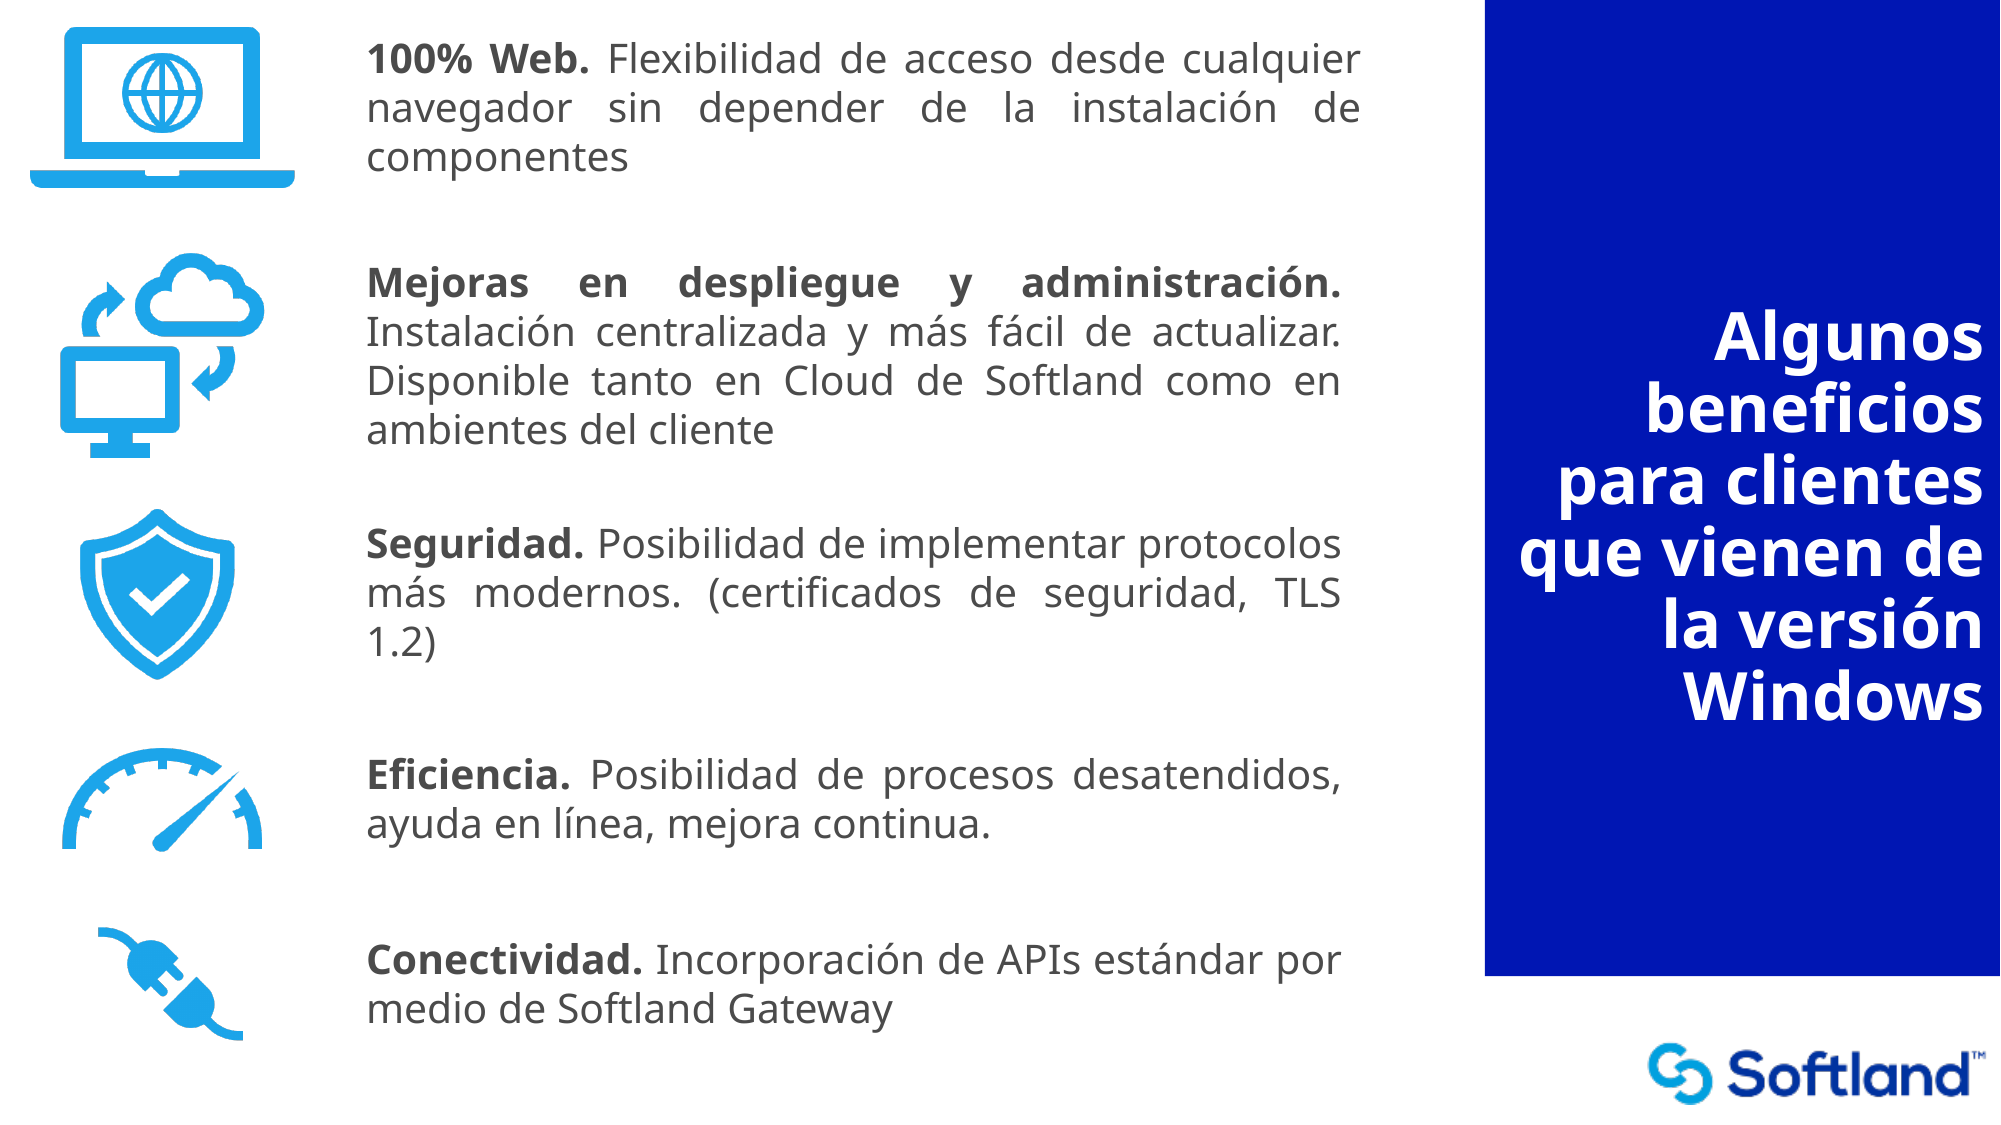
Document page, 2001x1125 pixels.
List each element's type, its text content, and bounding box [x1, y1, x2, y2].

picture [1634, 1034, 2000, 1105]
text_box Conectividad. Incorporación de APIs estándar por medio de Softland Gateway [351, 926, 1359, 1040]
picture [24, 0, 301, 475]
text_box Seguridad. Posibilidad de implementar protocolos más modernos. (certificados de seguridad, TLS 1.2) [351, 510, 1359, 673]
picture [53, 697, 272, 899]
text_box 100% Web. Flexibilidad de acceso desde cualquier navegador sin depender de la instalación de componentes [351, 25, 1378, 188]
text_box Eficiencia. Posibilidad de procesos desatendidos, ayuda en línea, mejora continua. [351, 740, 1359, 854]
picture [95, 908, 246, 1059]
picture [47, 492, 266, 694]
text_box Mejoras en despliegue y administración. Instalación centralizada y más fácil de actualizar. Disponible tanto en Cloud de Softland como en ambientes del cliente [351, 249, 1359, 461]
text_box Algunos beneficios para clientes que vienen de la versión Windows [1484, 0, 2000, 977]
